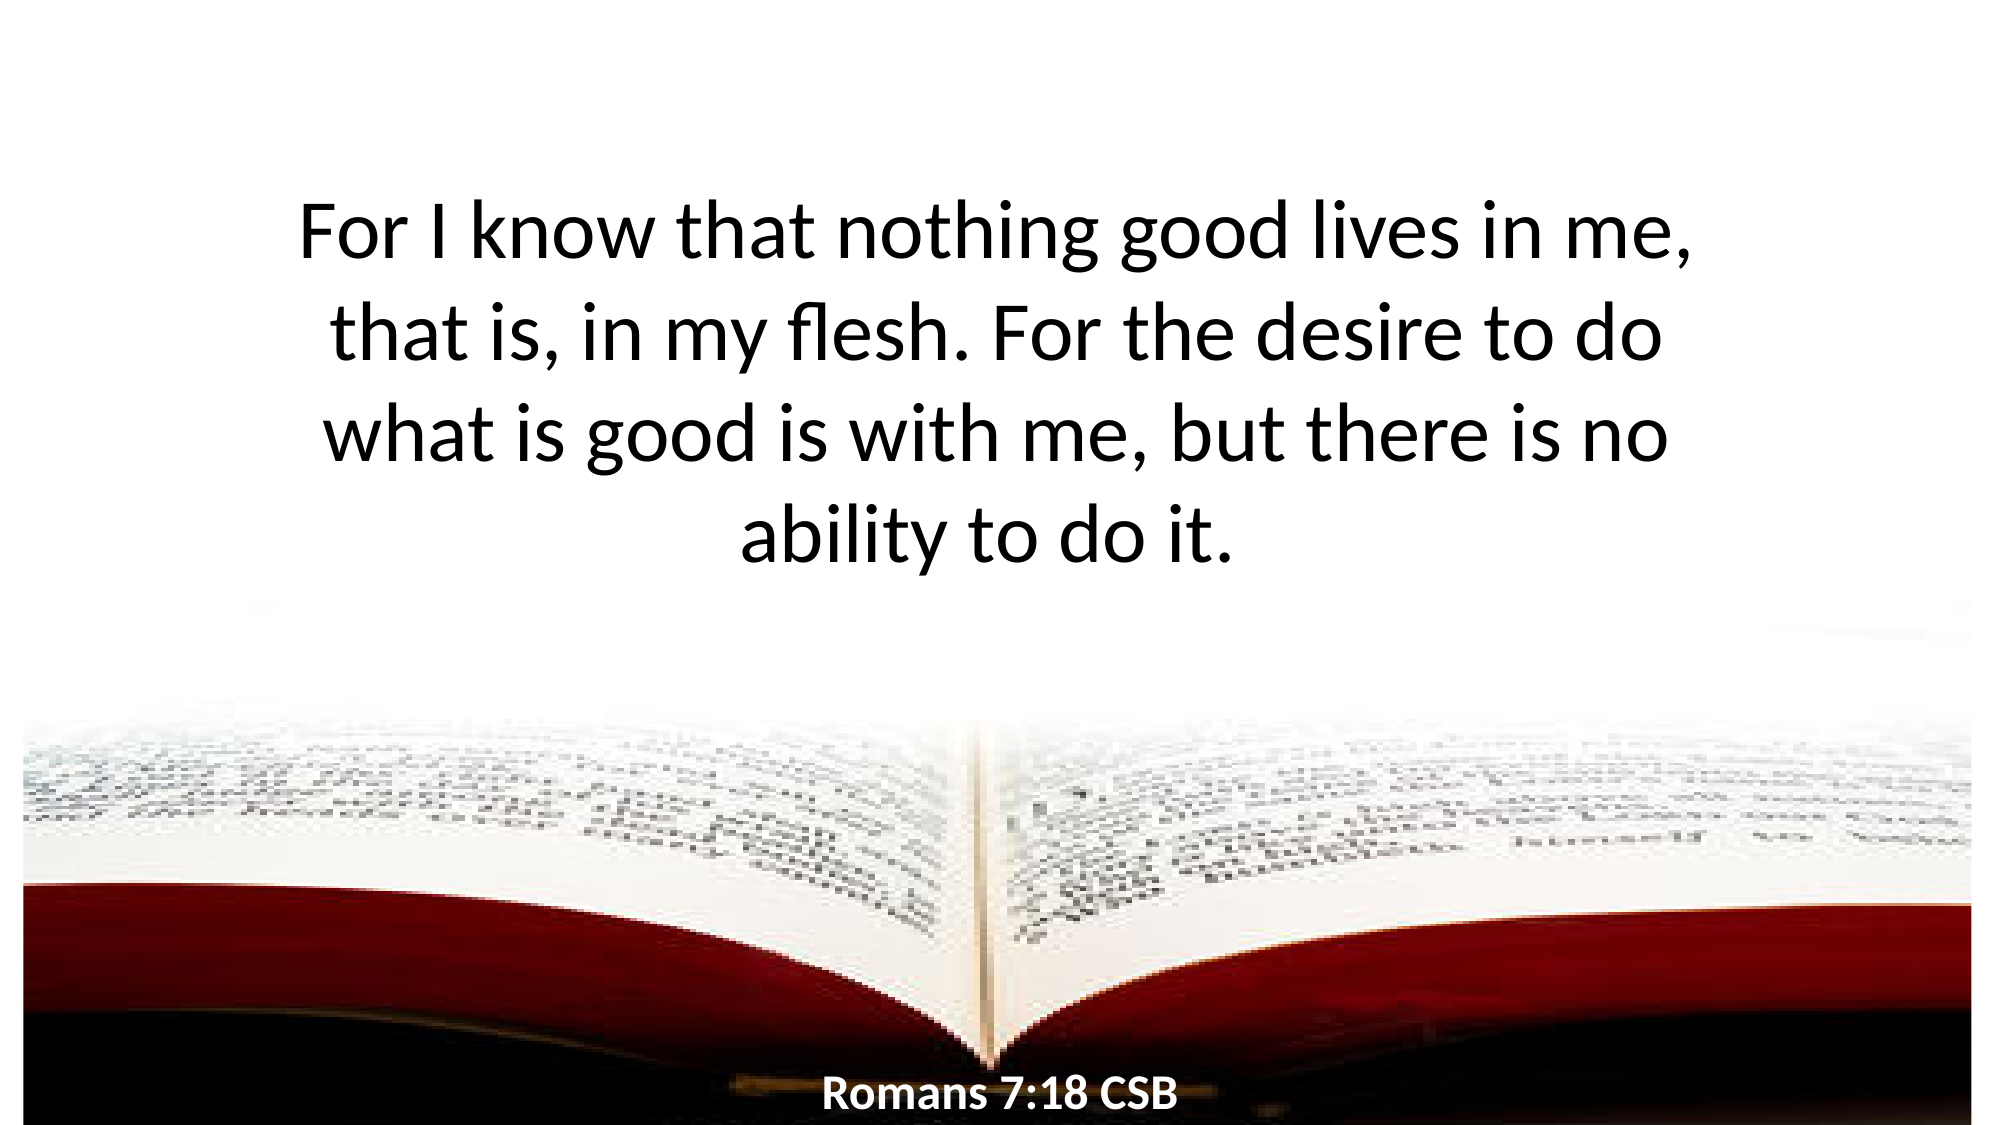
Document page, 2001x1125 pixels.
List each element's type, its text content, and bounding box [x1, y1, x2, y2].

text_box For I know that nothing good lives in me, that is, in my flesh. For the desire to do what is good is with me, but there is no ability to do it. [275, 167, 1719, 587]
picture [23, 602, 1972, 1125]
